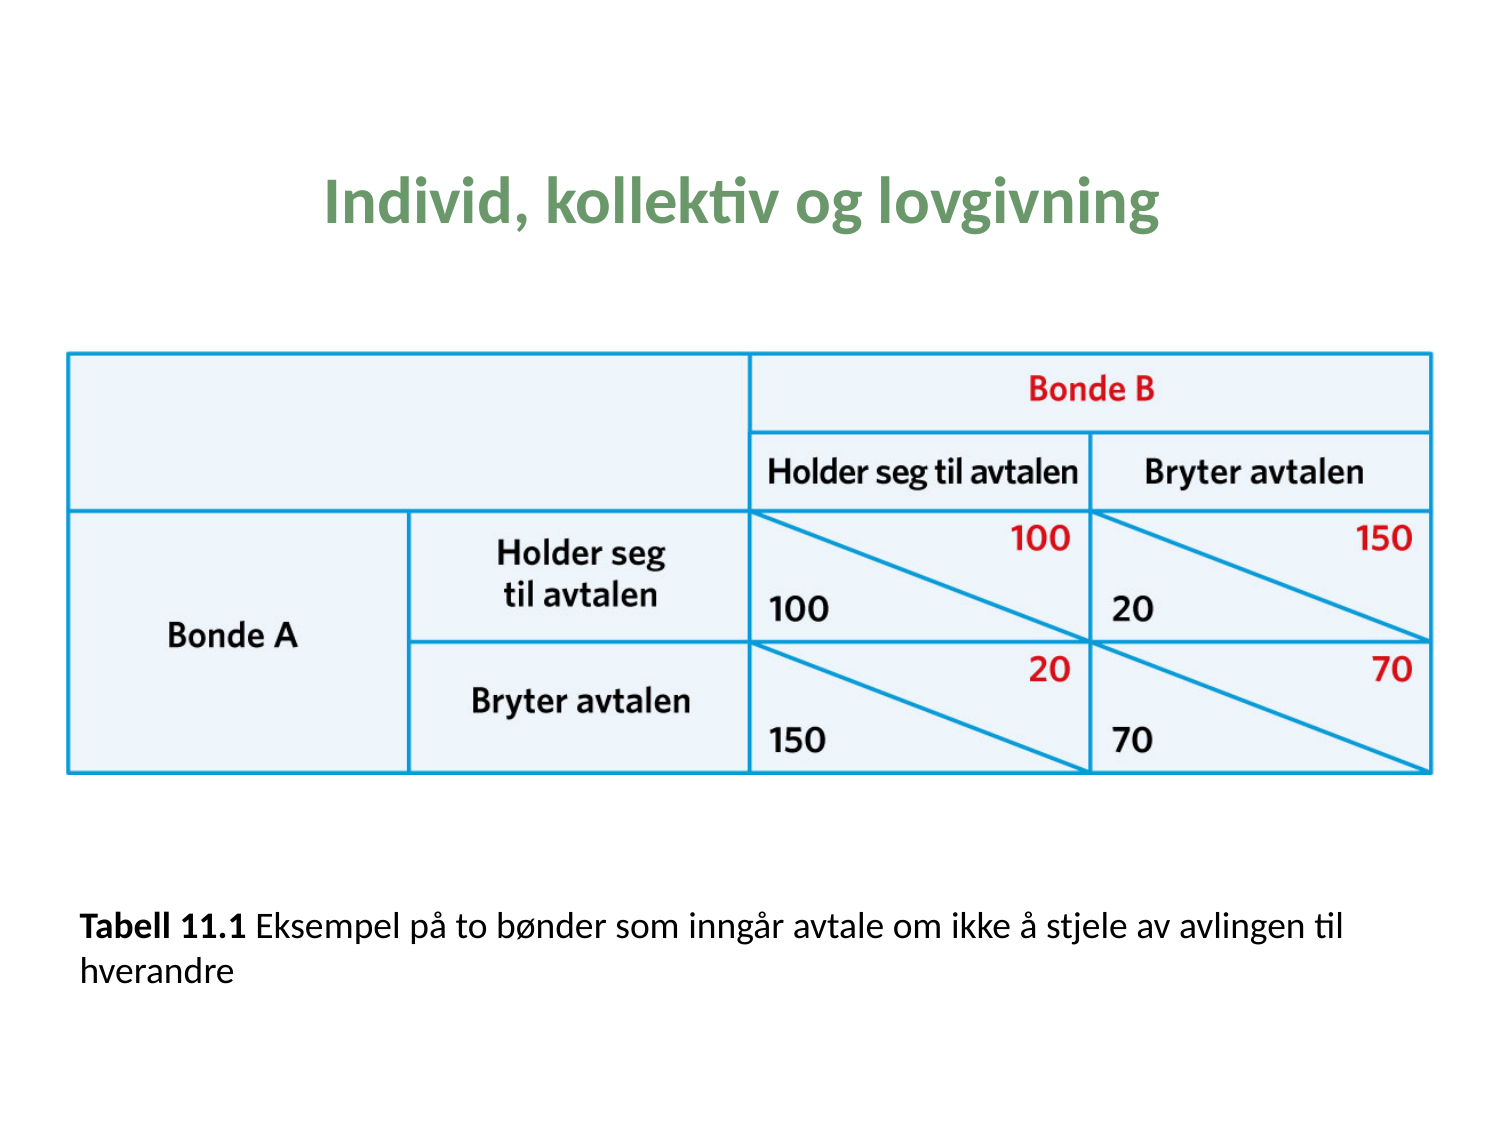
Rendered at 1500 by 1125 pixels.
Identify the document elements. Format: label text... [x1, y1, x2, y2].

picture [411, 644, 747, 771]
picture [1092, 645, 1419, 771]
picture [70, 356, 748, 510]
picture [1092, 514, 1417, 640]
picture [752, 515, 1078, 640]
picture [64, 349, 1436, 776]
picture [1103, 513, 1429, 638]
picture [70, 513, 406, 771]
picture [763, 513, 1088, 638]
picture [752, 435, 1088, 509]
picture [763, 644, 1088, 769]
picture [1092, 435, 1429, 509]
picture [752, 356, 1429, 431]
picture [1104, 644, 1429, 769]
picture [411, 513, 747, 640]
text_box Tabell 11.1 Eksempel på to bønder som inngår avtale om ikke å stjele av avlingen til hverandre [64, 893, 1436, 998]
picture [752, 645, 1077, 771]
text_box Individ, kollektiv og lovgivning [112, 148, 1373, 244]
